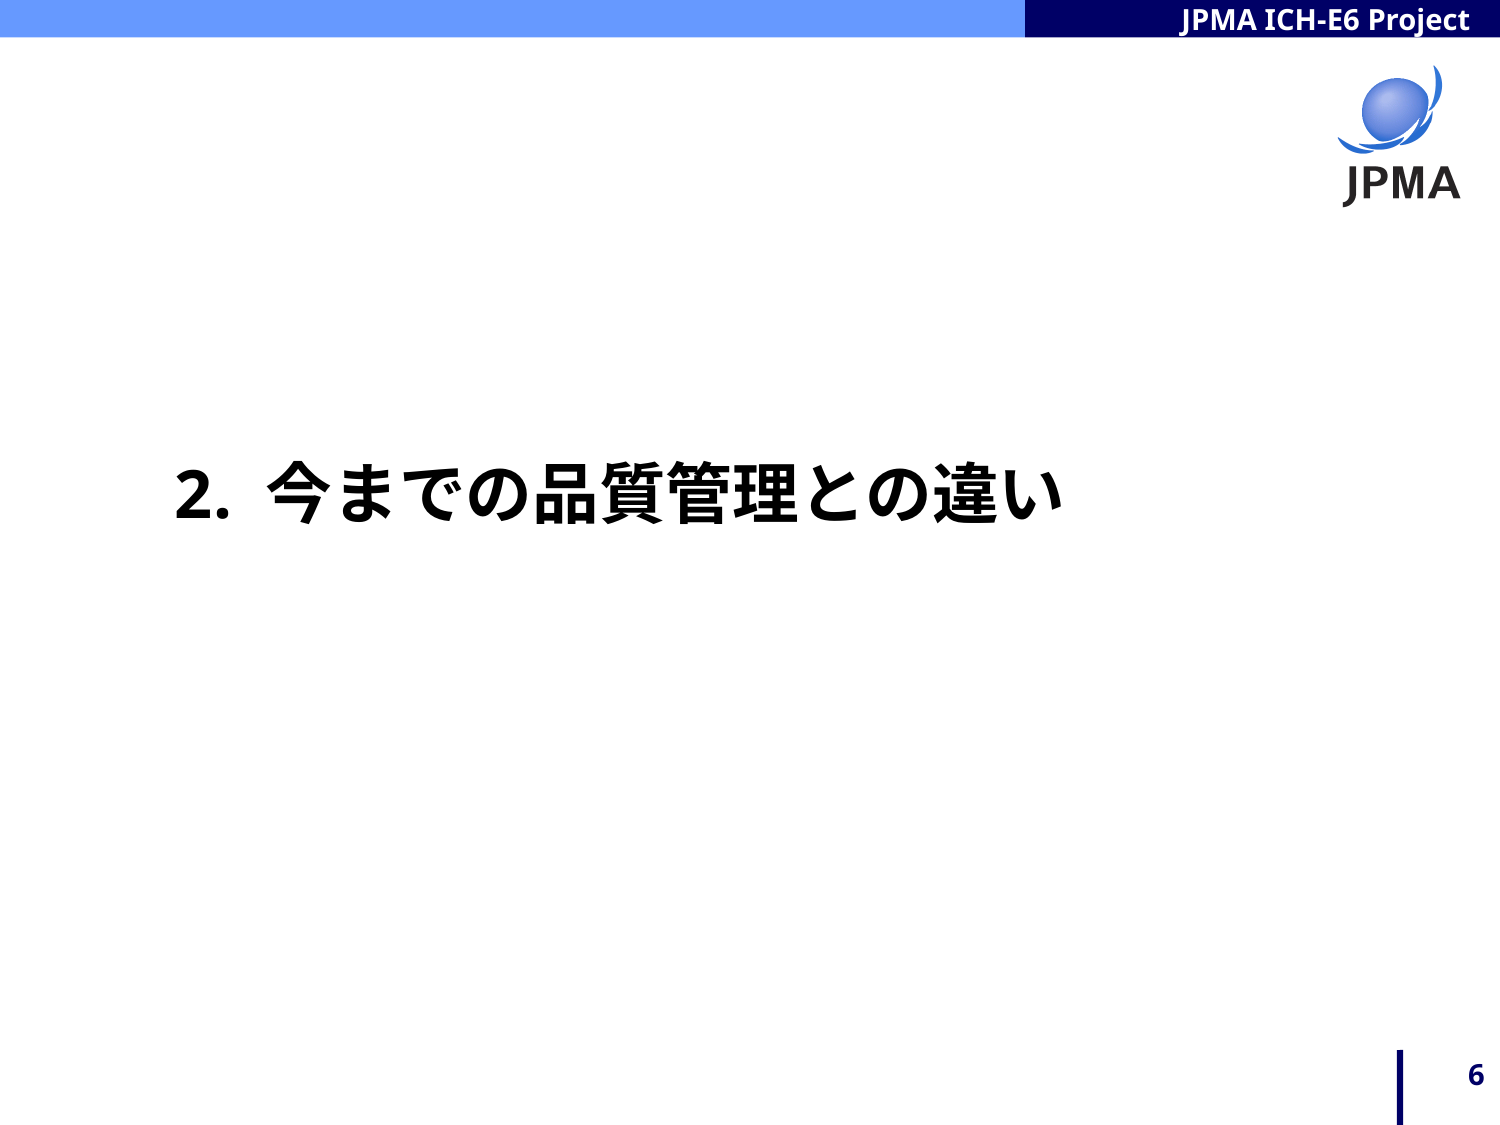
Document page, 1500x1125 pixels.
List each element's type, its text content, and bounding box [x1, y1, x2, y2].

slide_number 6 [1187, 1048, 1500, 1124]
picture [1328, 54, 1481, 209]
list 2. 今までの品質管理との違い [160, 444, 1436, 691]
